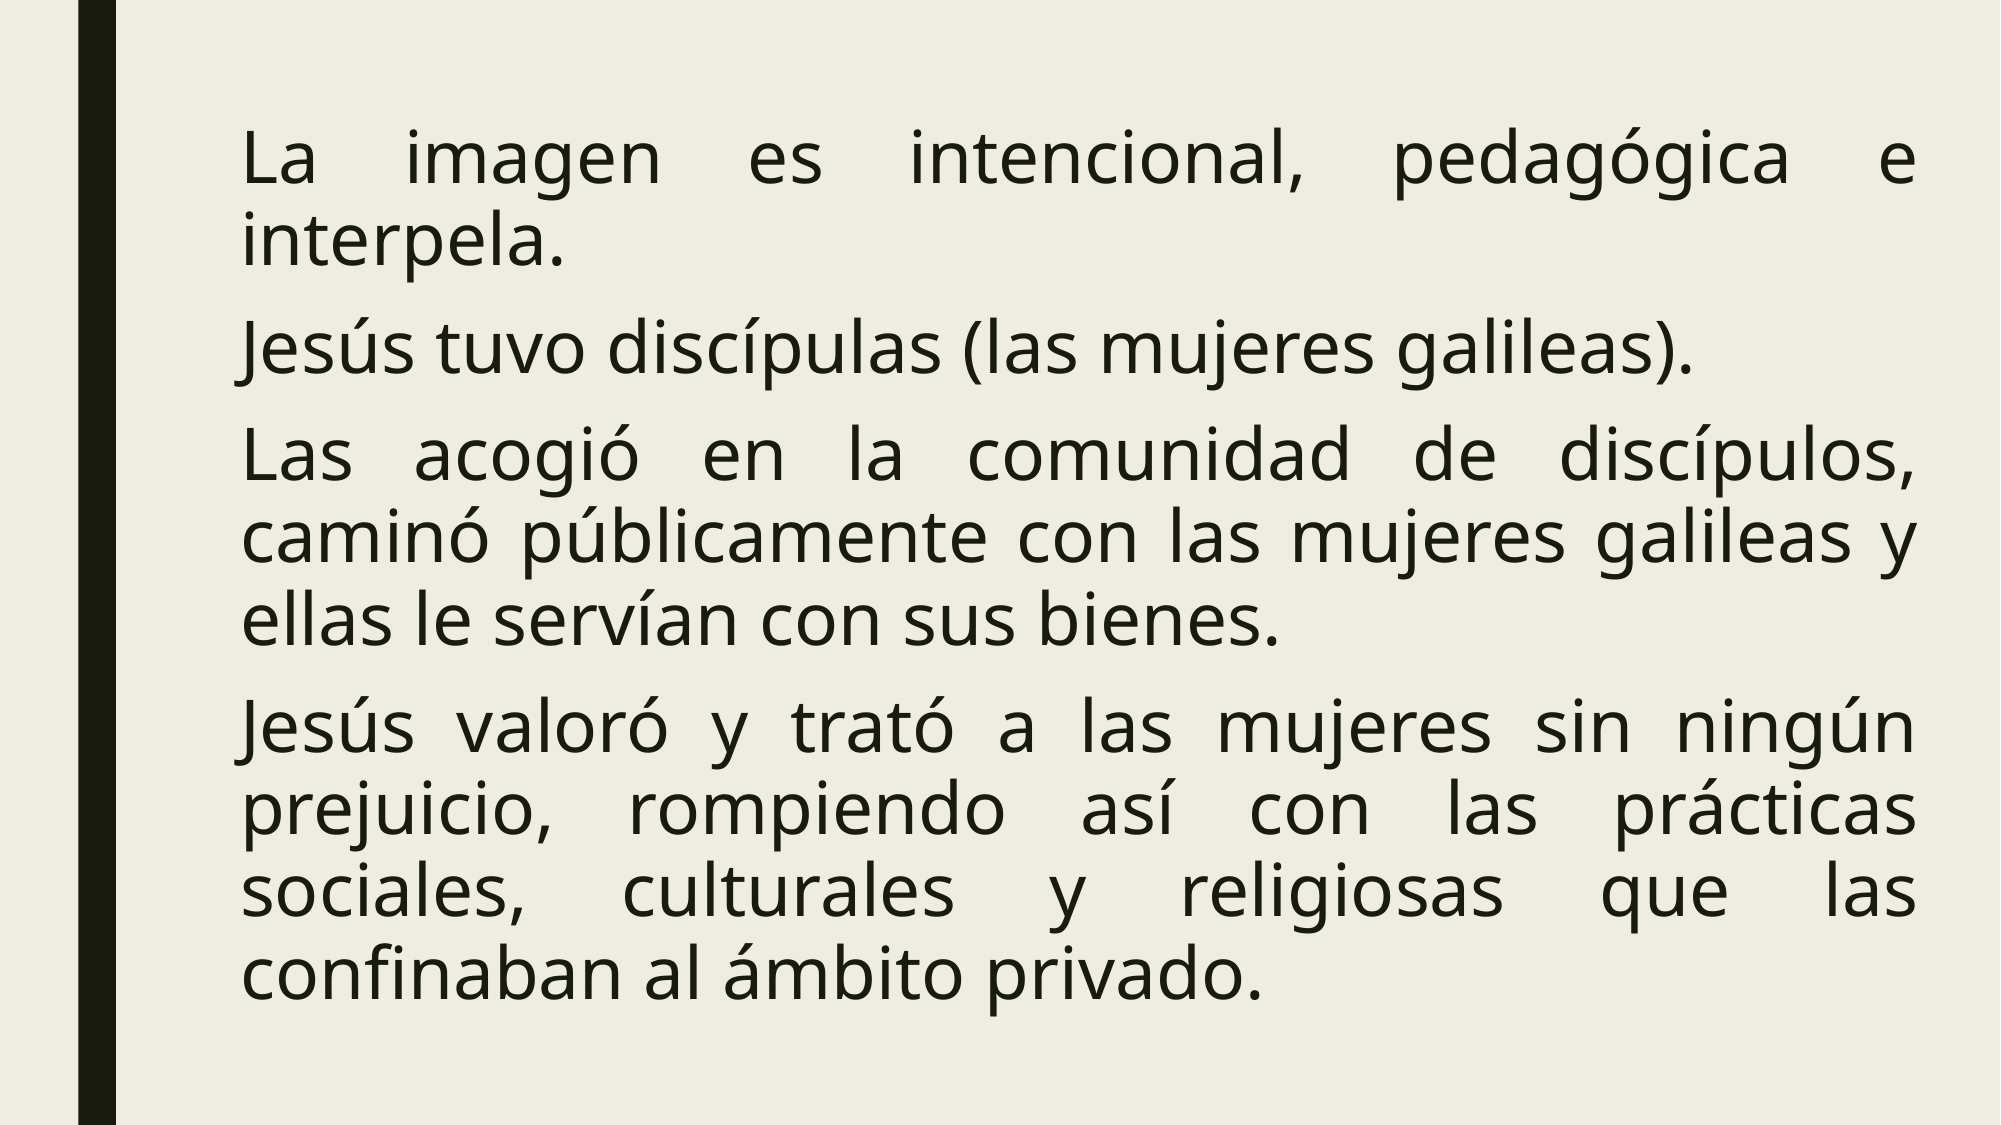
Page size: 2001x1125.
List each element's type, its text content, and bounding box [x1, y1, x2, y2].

list La imagen es intencional, pedagógica e interpela. Jesús tuvo discípulas (las mujeres galileas). Las acogió en la comunidad de discípulos, caminó públicamente con las mujeres galileas y ellas le servían con sus bienes. Jesús valoró y trató a las mujeres sin ningún prejuicio, rompiendo así con las prácticas sociales, culturales y religiosas que las confinaban al ámbito privado. [225, 60, 1935, 1061]
